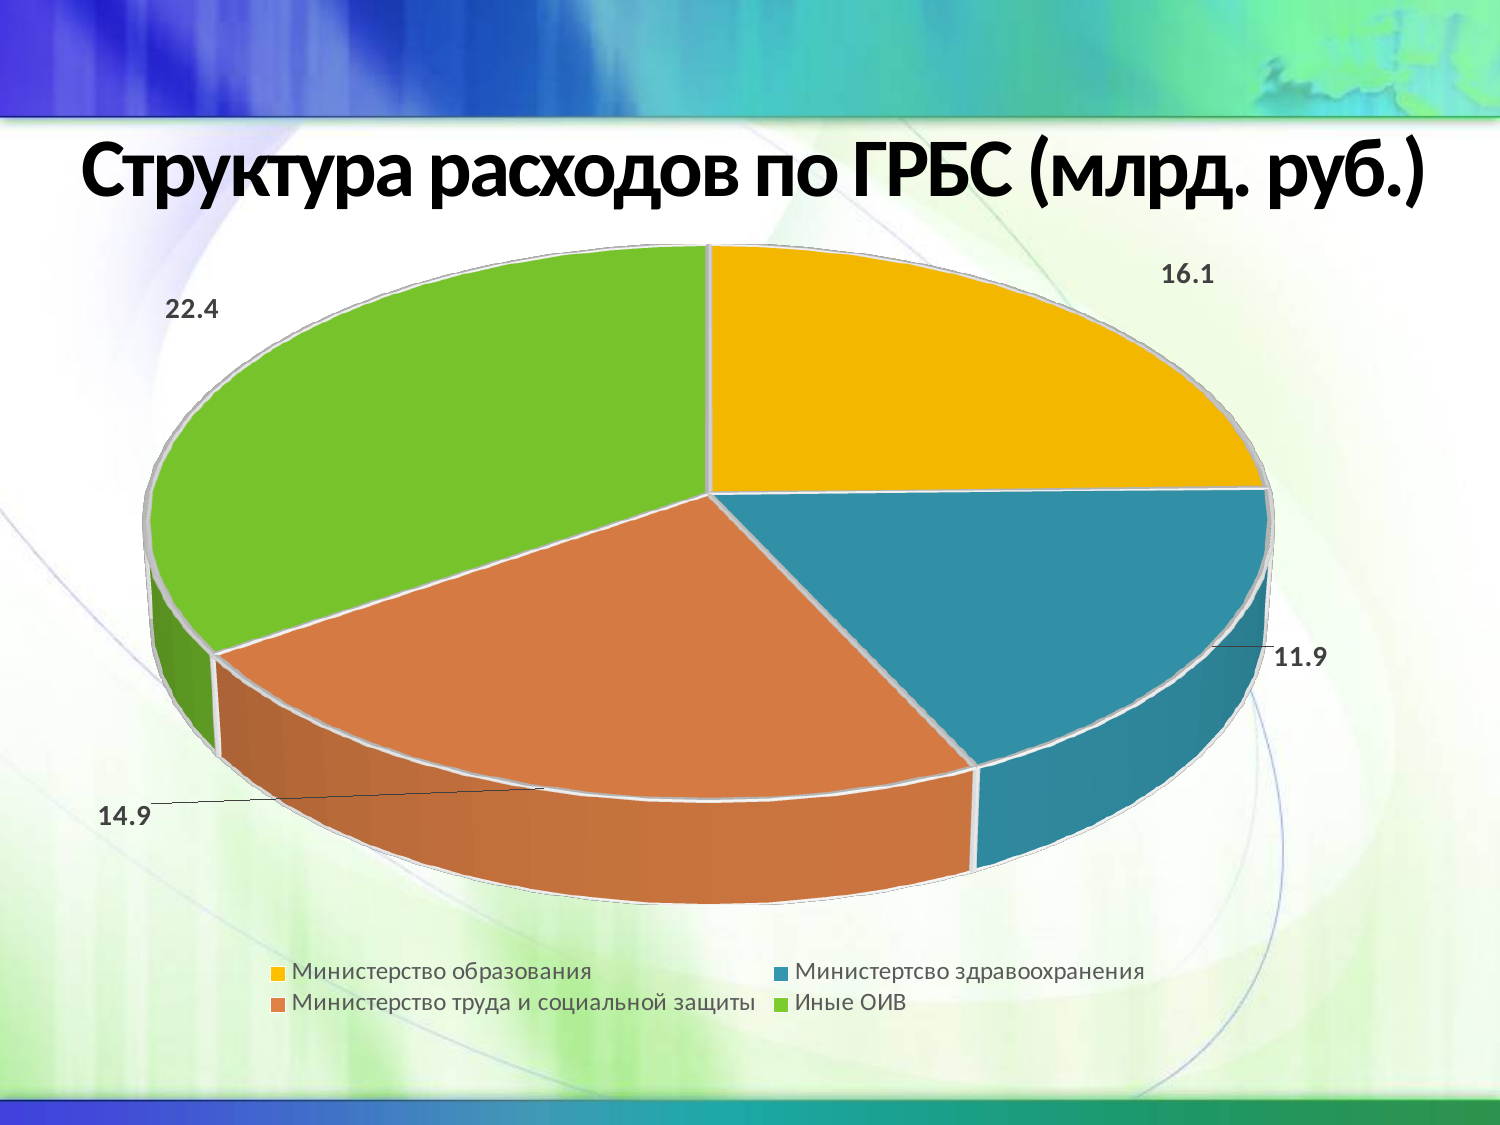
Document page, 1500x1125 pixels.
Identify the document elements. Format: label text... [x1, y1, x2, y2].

picture [0, 0, 1500, 1125]
title Структура расходов по ГРБС (млрд. руб.) [29, 106, 1483, 232]
chart [29, 228, 1389, 1024]
